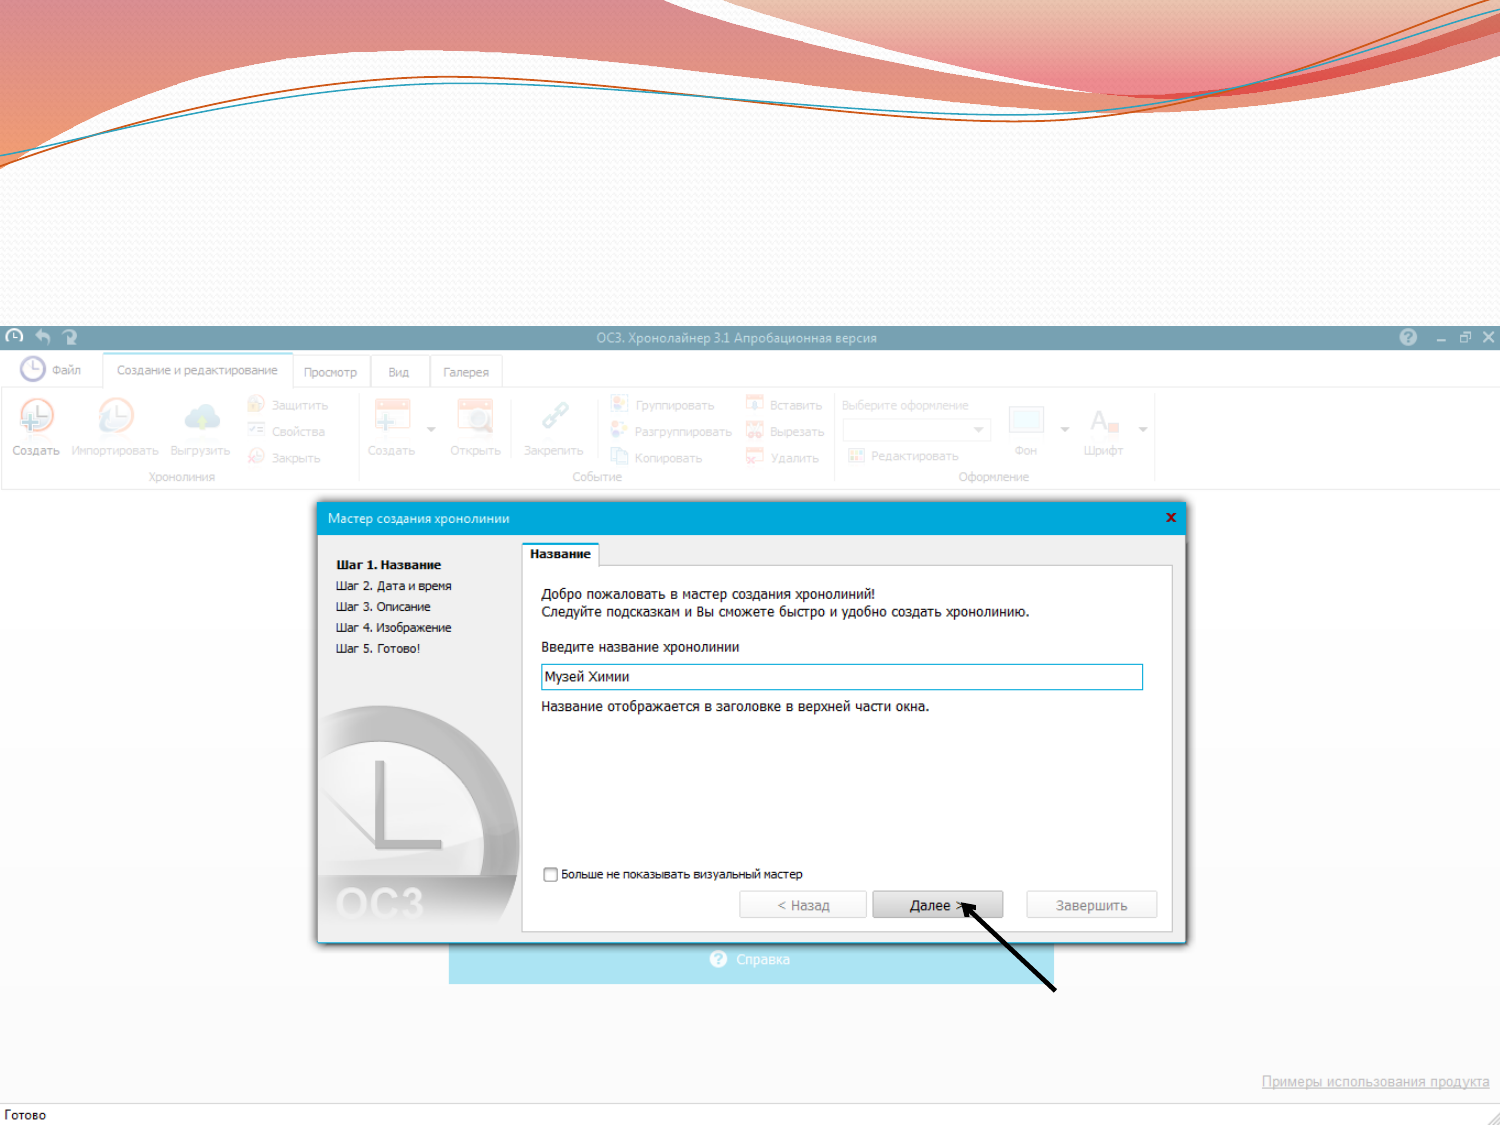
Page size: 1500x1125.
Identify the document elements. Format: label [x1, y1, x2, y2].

picture [0, 326, 1500, 1125]
text_box [960, 902, 1056, 992]
